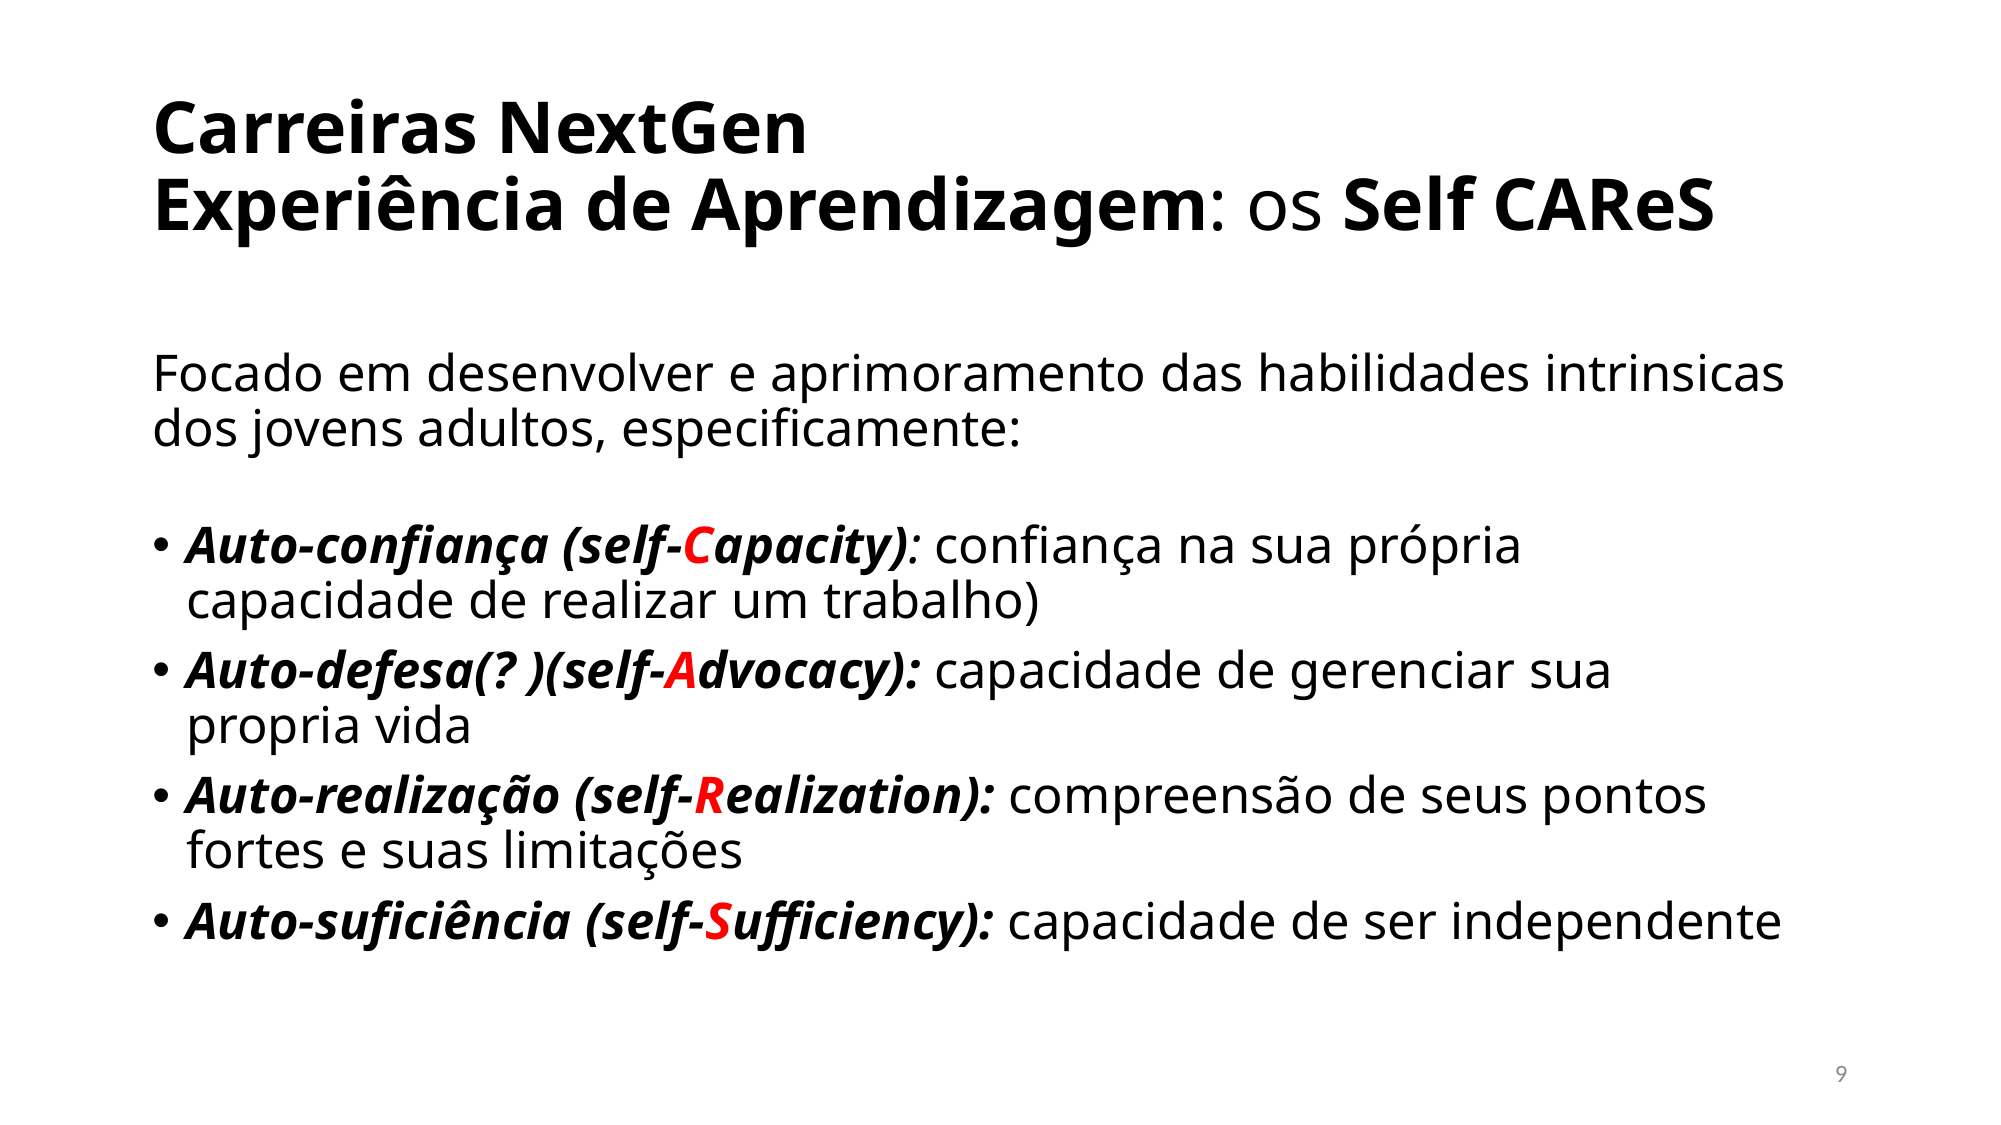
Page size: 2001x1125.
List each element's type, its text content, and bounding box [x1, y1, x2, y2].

title Carreiras NextGen Experiência de Aprendizagem​: os Self CAReS​ [137, 59, 1863, 278]
slide_number 9 [1412, 1042, 1863, 1103]
list Focado em desenvolver e aprimoramento das habilidades intrinsicas dos jovens adultos, especificamente: ​ Auto-confiança (self-Capacity): confiança na sua própria capacidade de realizar um trabalho) Auto-defesa(? )(self-Advocacy): capacidade de gerenciar sua propria vida​ Auto-realização (self-Realization): compreensão de seus pontos fortes e suas limitações ​ Auto-suficiência (self-Sufficiency): capacidade de ser independente​ [137, 340, 1815, 1014]
